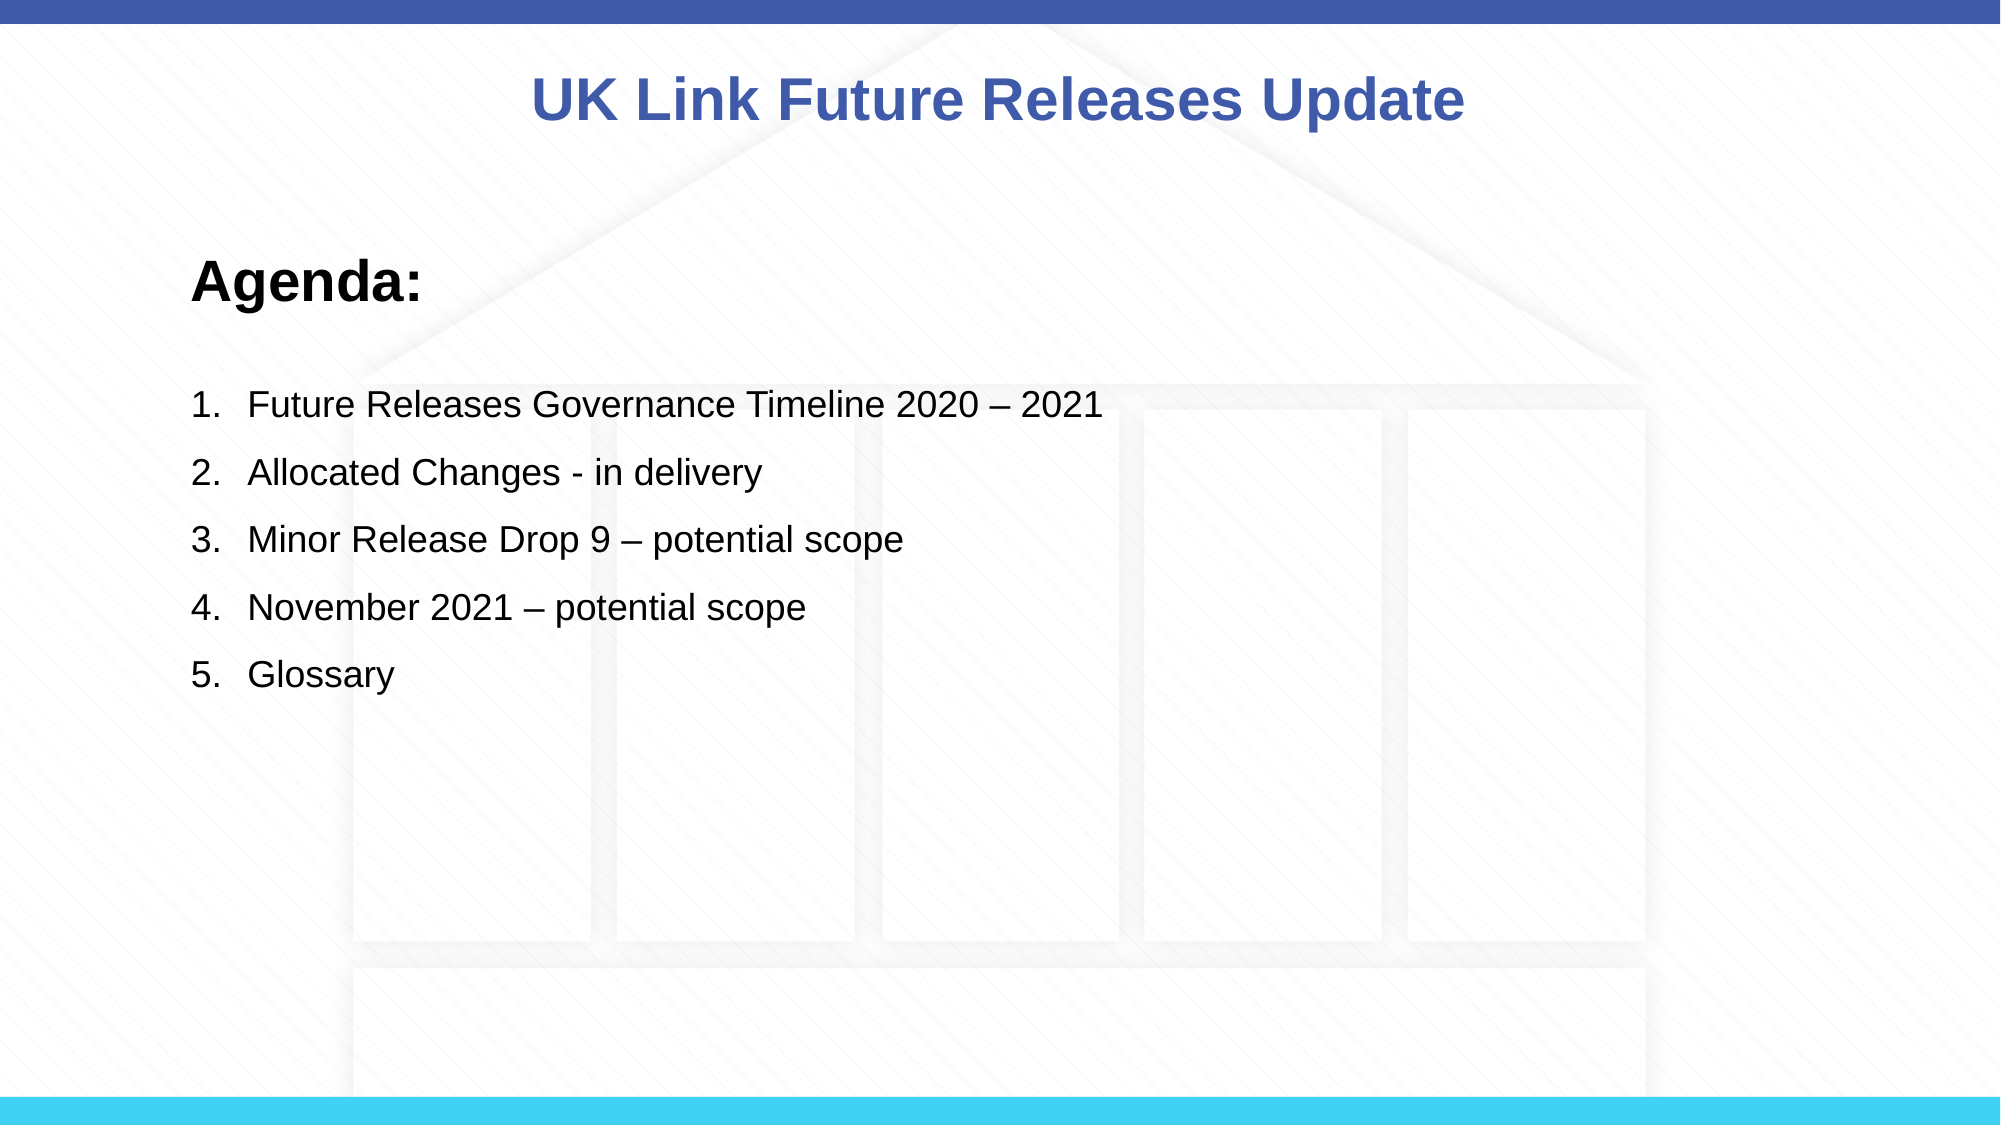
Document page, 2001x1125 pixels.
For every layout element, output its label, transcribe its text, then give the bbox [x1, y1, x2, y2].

title UK Link Future Releases Update [99, 26, 1900, 167]
text_box Agenda: Future Releases Governance Timeline 2020 – 2021 Allocated Changes - in delivery Minor Release Drop 9 – potential scope November 2021 – potential scope Glossary [176, 235, 1830, 838]
picture [0, 0, 2001, 1125]
